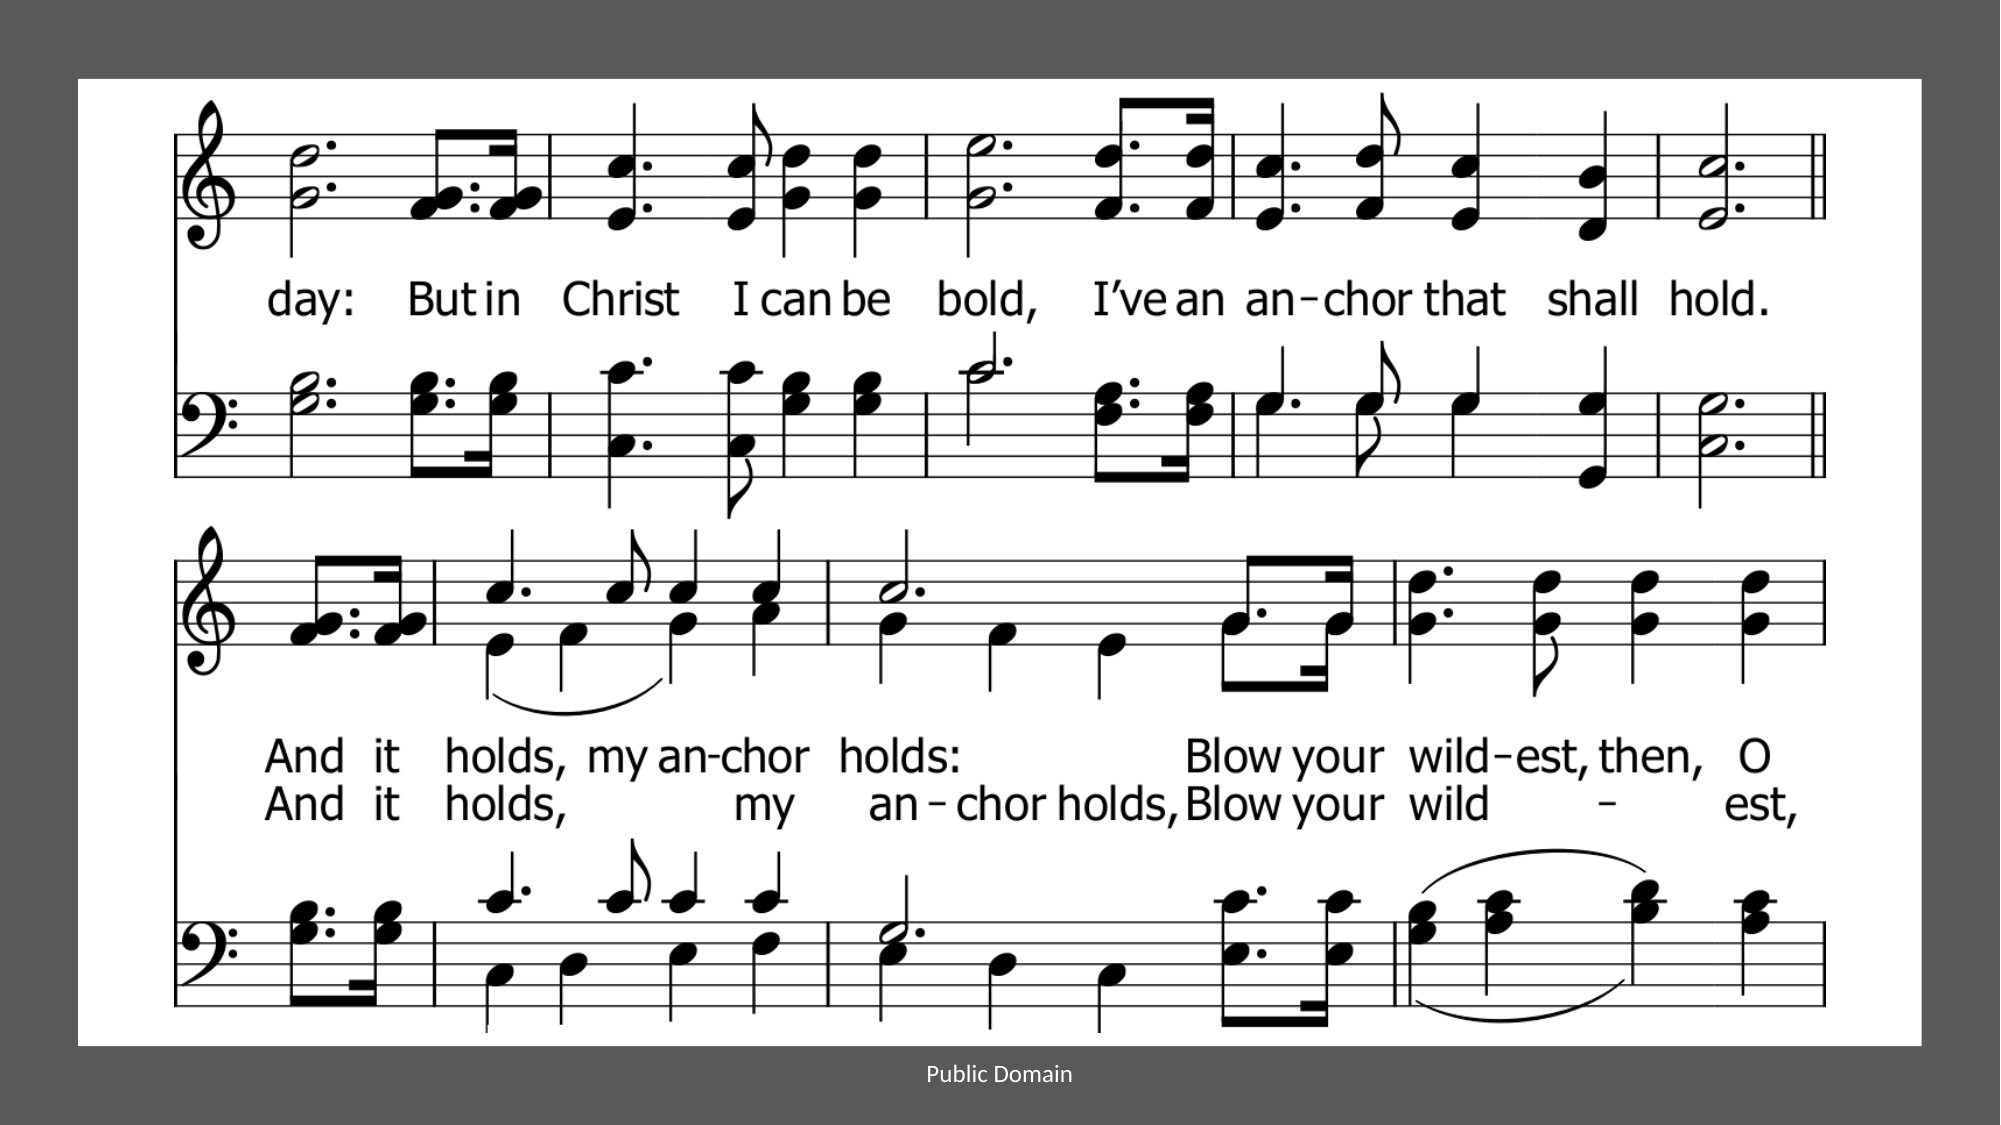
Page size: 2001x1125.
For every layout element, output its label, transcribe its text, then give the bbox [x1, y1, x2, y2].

text_box [0, 0, 2000, 1125]
picture [174, 92, 1826, 1033]
footer Public Domain [662, 1042, 1338, 1103]
text_box [77, 78, 1923, 1047]
